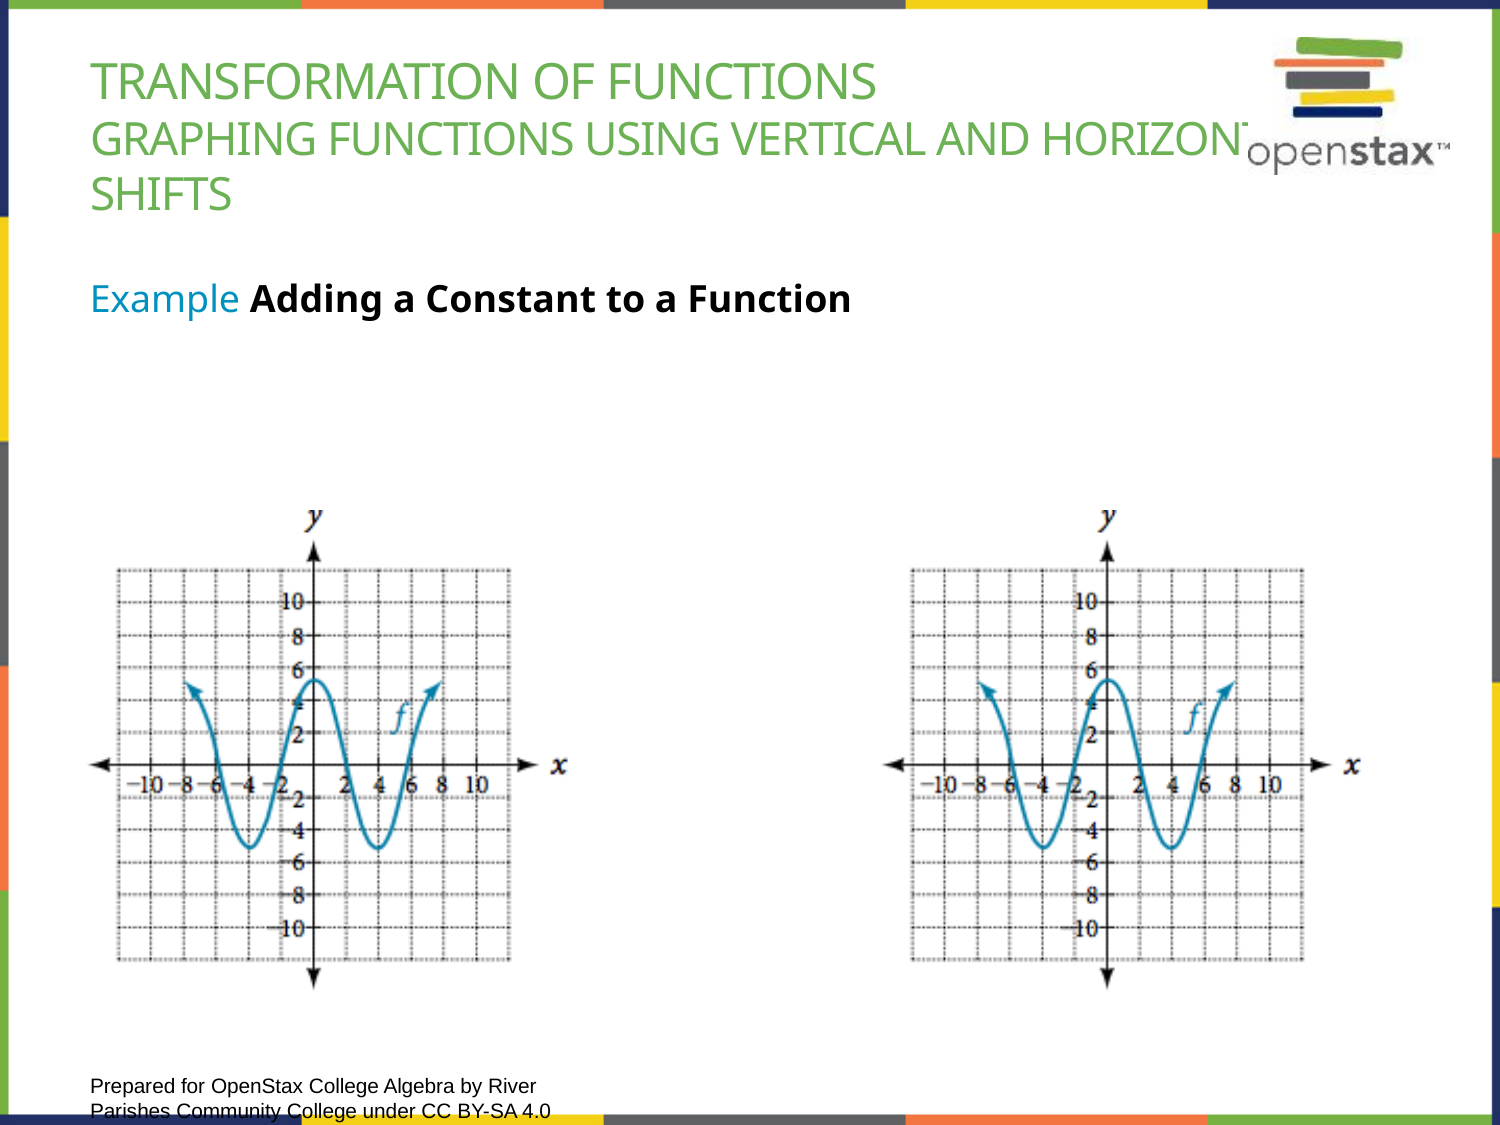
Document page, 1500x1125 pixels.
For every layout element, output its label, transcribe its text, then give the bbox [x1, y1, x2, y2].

picture [0, 0, 1500, 1125]
footer Prepared for OpenStax College Algebra by River Parishes Community College under CC BY-SA 4.0 [75, 1065, 638, 1112]
title Transformation of functions Graphing Functions Using Vertical and Horizontal Shifts [75, 39, 1398, 288]
